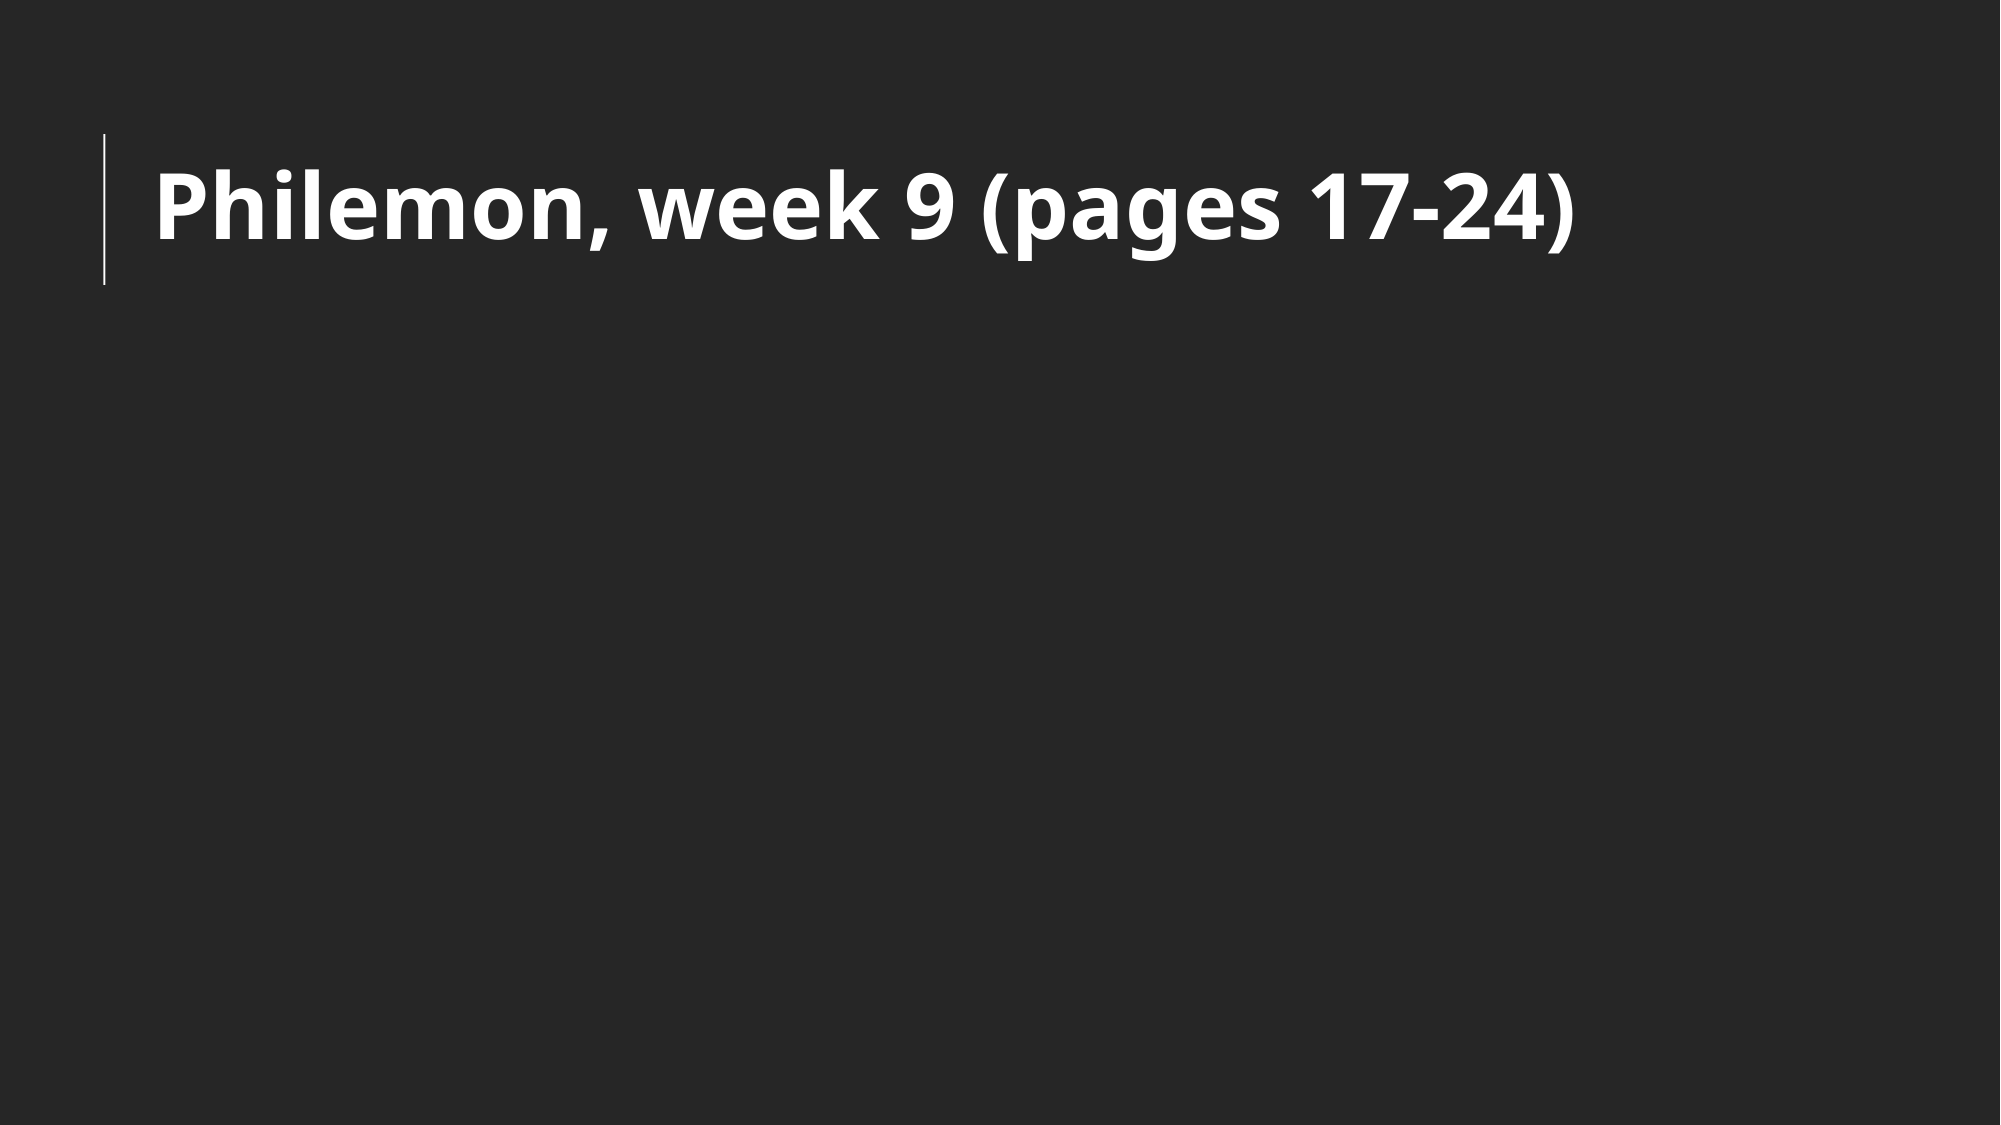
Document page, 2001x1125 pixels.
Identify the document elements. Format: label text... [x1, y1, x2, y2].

title Philemon, week 9 (pages 17-24) [137, 101, 1863, 319]
picture [102, 134, 107, 285]
